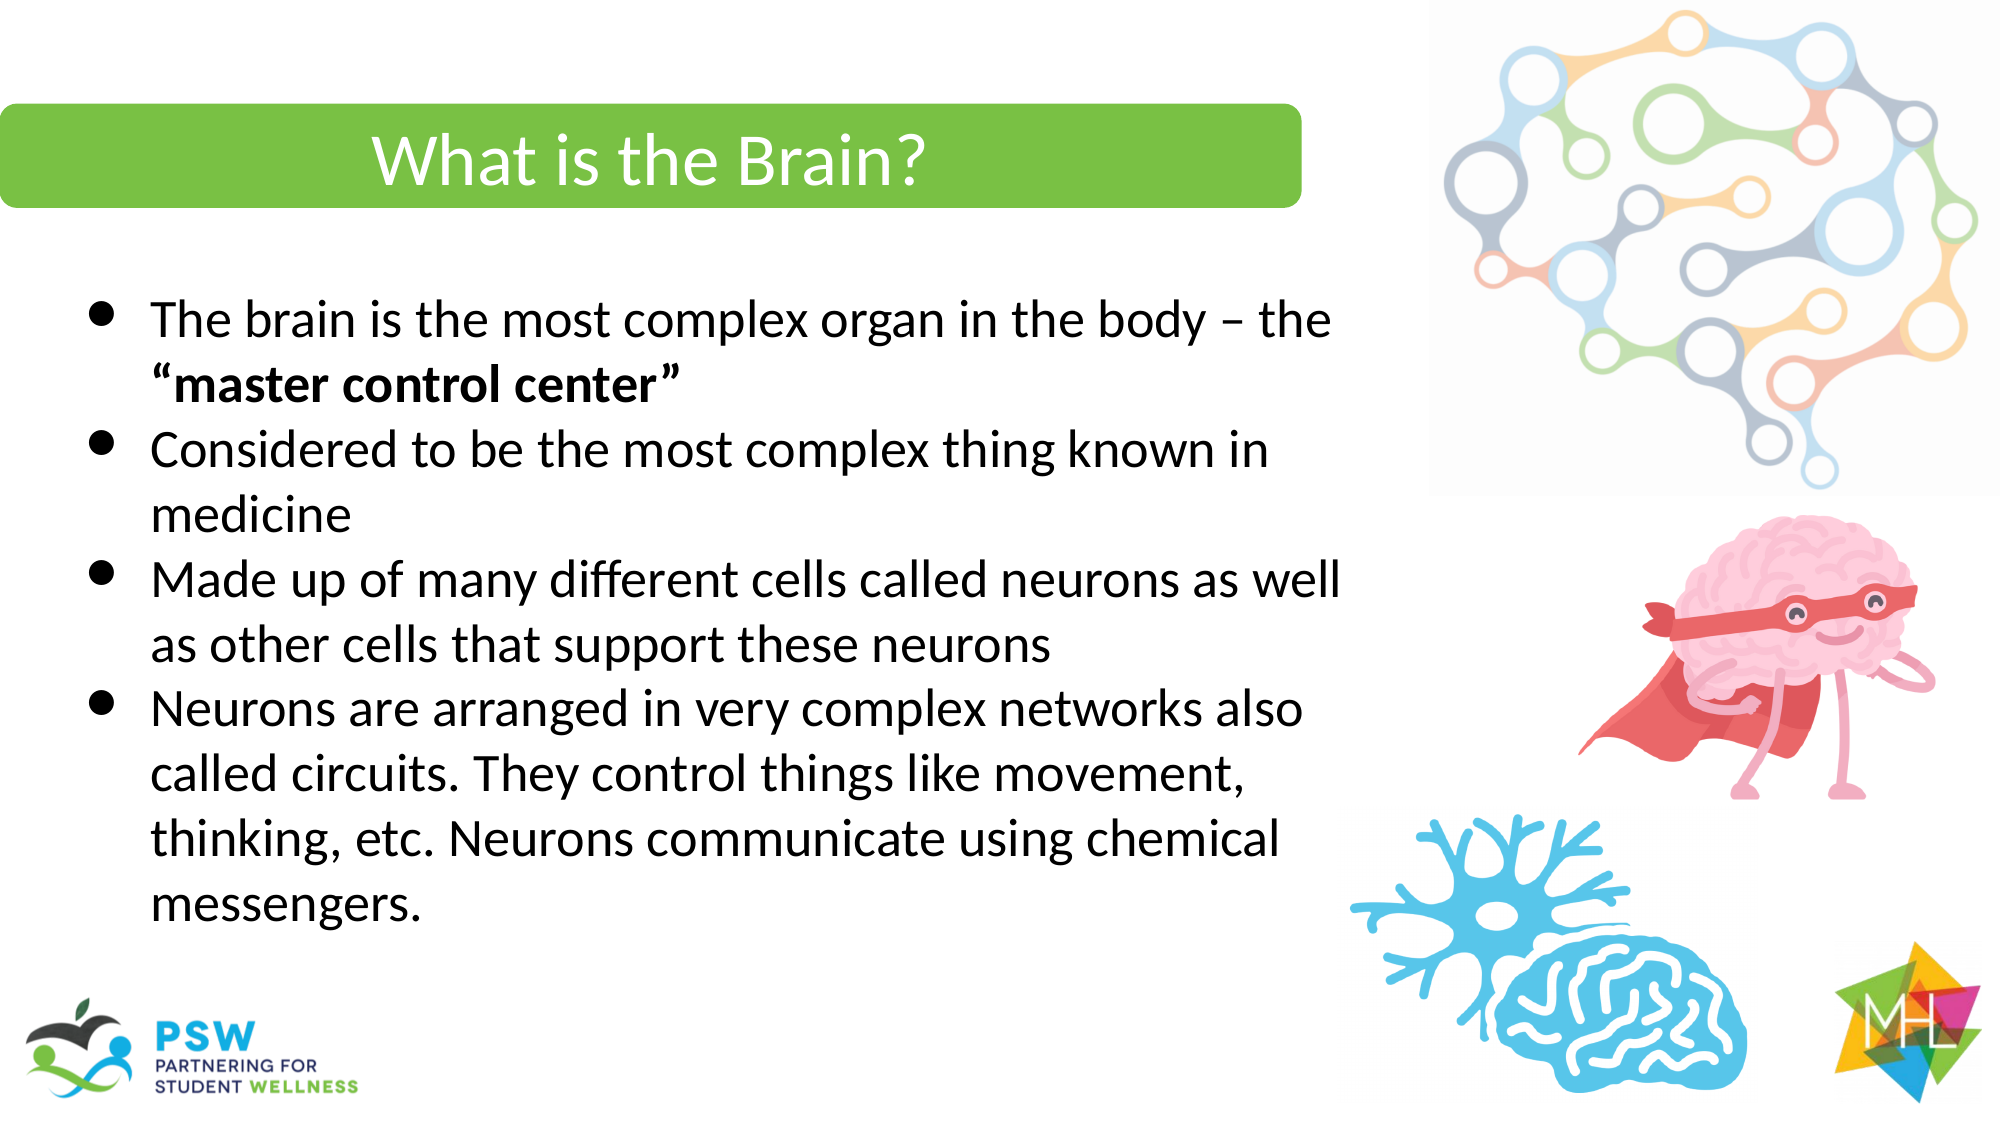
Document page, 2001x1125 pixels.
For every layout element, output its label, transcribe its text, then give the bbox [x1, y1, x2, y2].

text_box What is the Brain? [0, 104, 1301, 208]
picture [0, 0, 2001, 1125]
text_box The brain is the most complex organ in the body – the “master control center” Considered to be the most complex thing known in medicine Made up of many different cells called neurons as well as other cells that support these neurons Neurons are arranged in very complex networks also called circuits. They control things like movement, thinking, etc. Neurons communicate using chemical messengers. [60, 268, 1386, 948]
